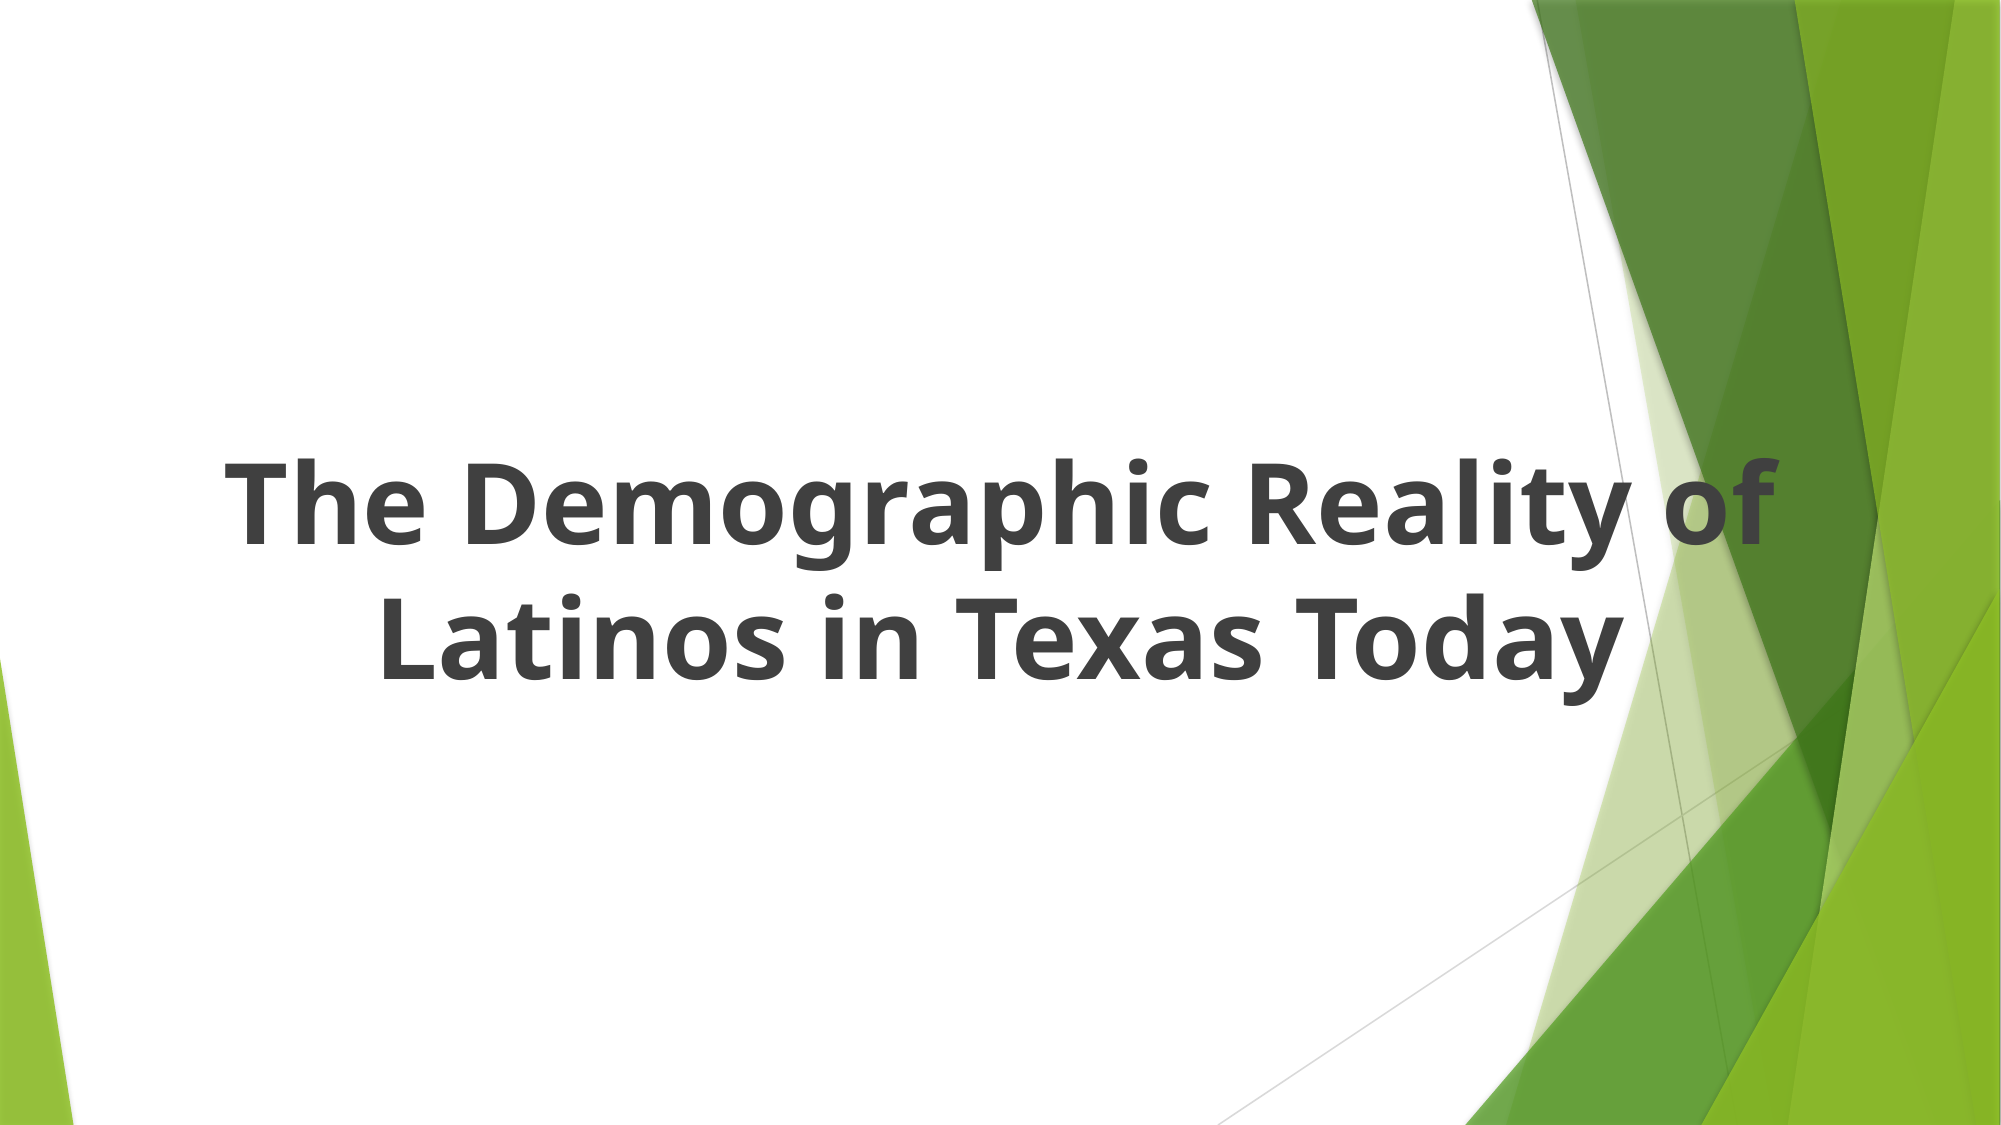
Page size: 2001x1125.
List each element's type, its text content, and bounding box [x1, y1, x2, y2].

list The Demographic Reality of Latinos in Texas Today [137, 293, 1863, 1050]
